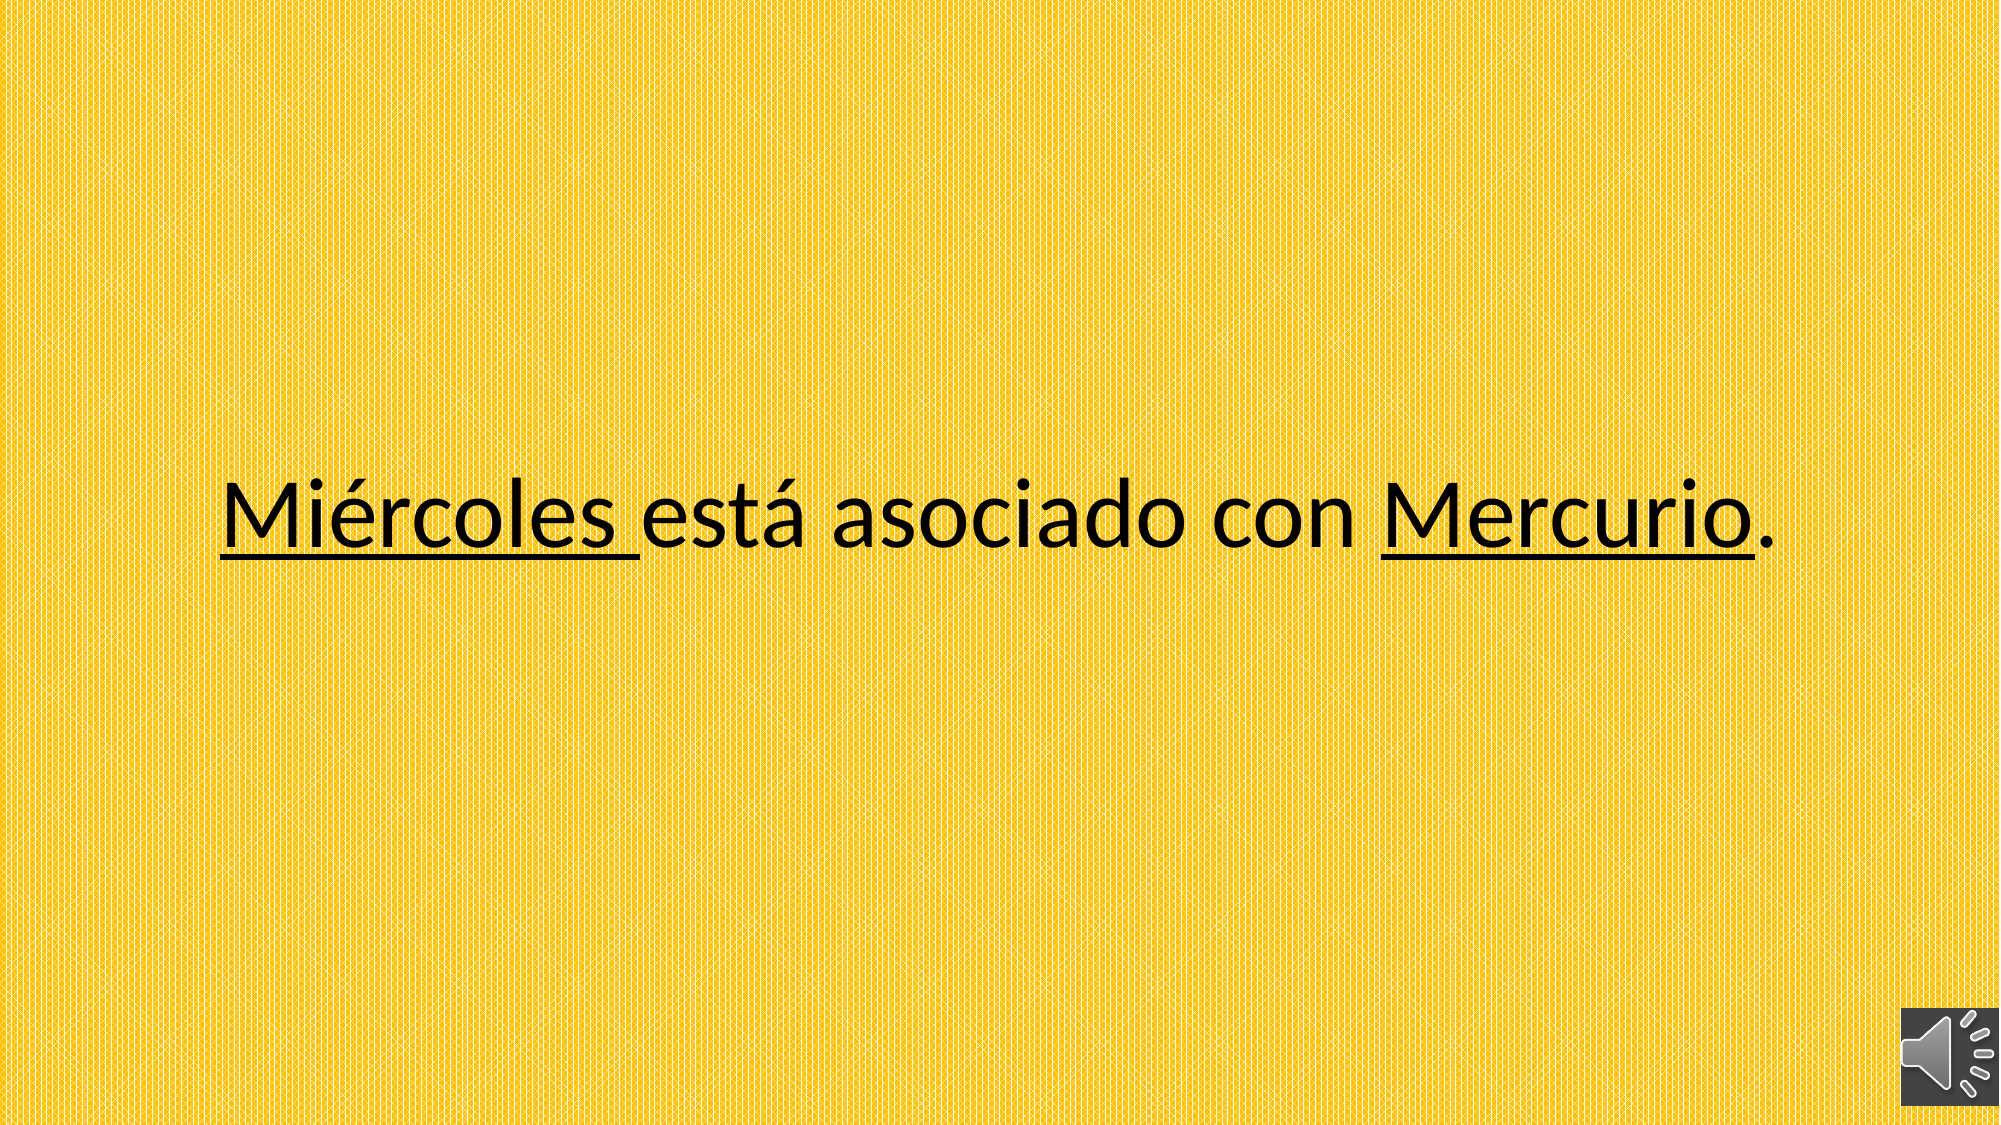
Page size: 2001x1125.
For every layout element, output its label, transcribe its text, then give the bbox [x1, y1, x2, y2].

picture [1899, 1006, 2000, 1107]
subtitle Miércoles está asociado con Mercurio. [162, 453, 1838, 725]
